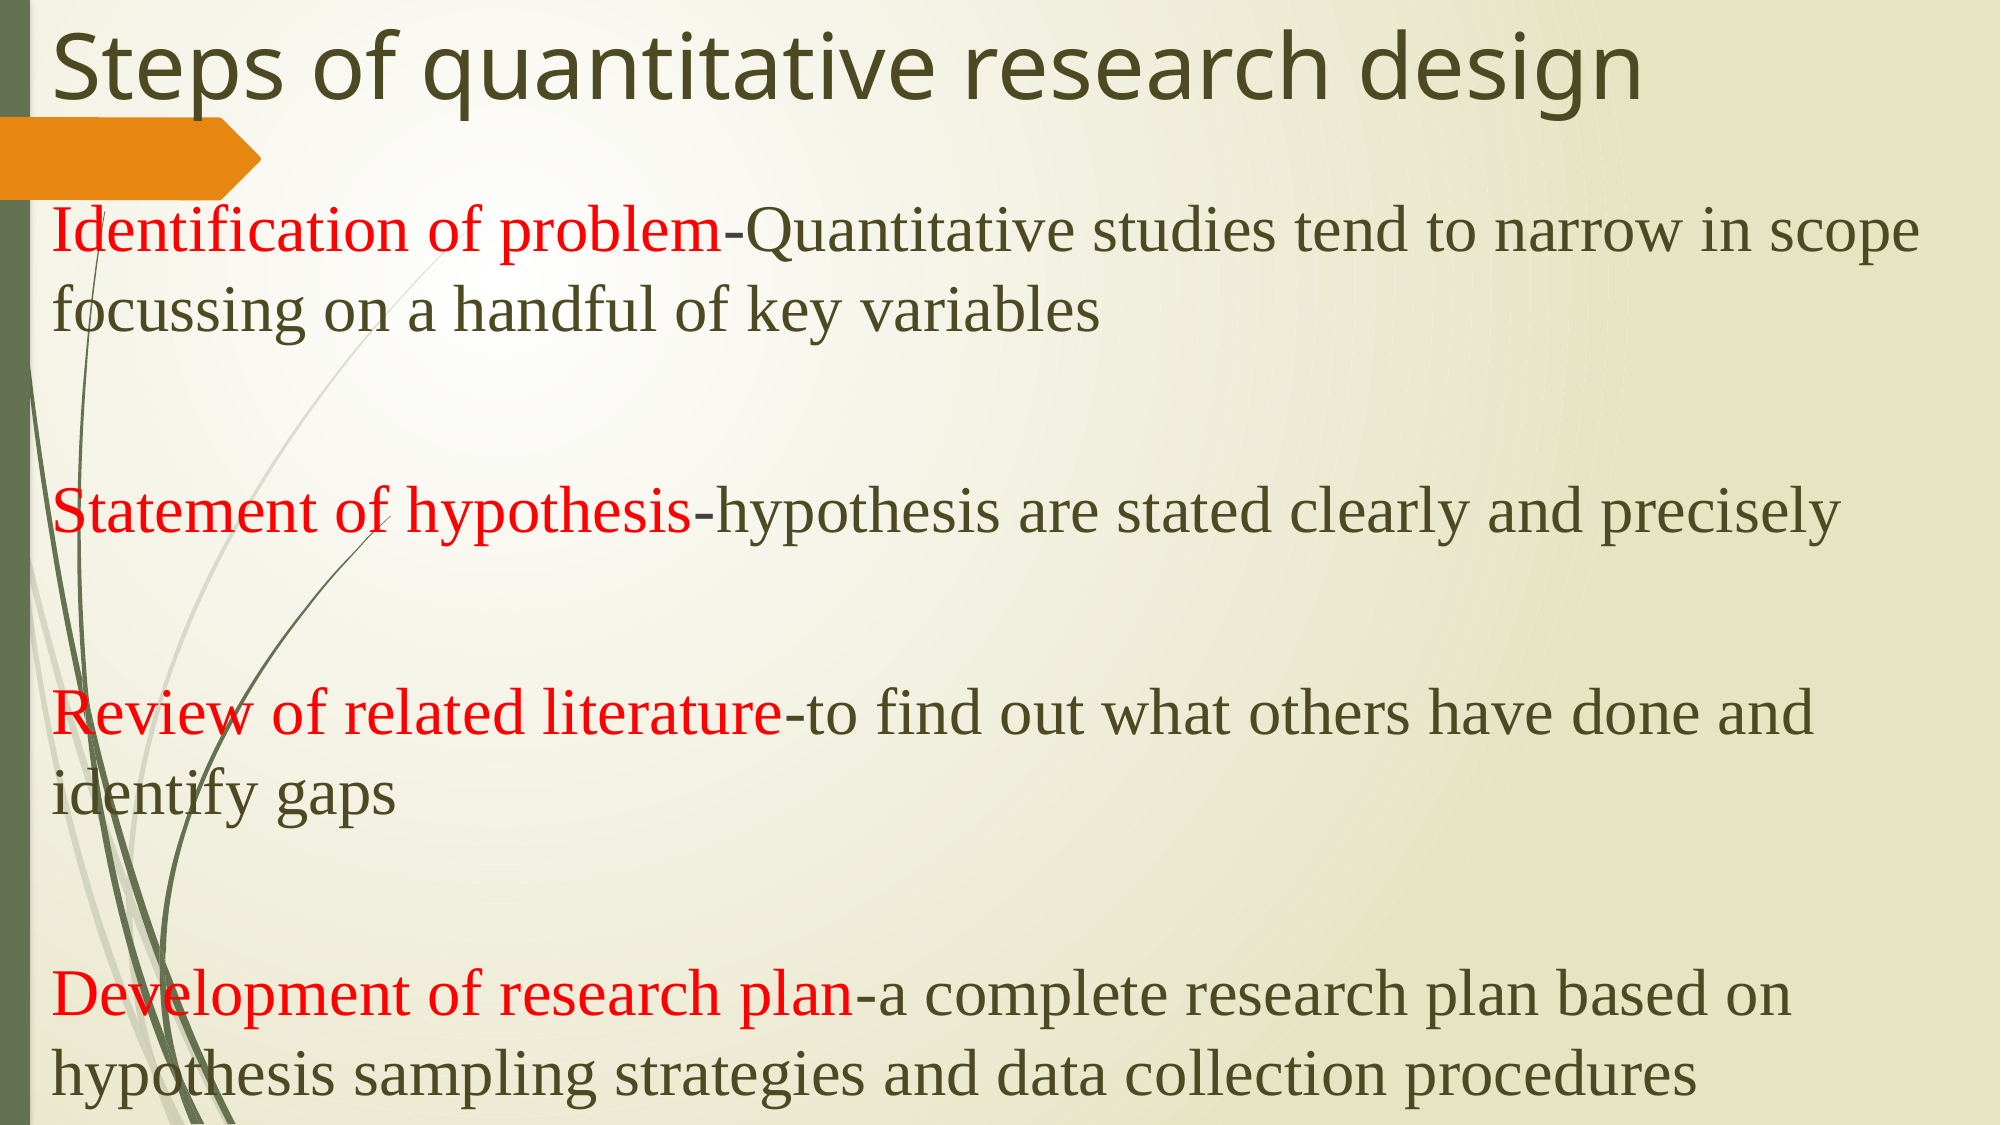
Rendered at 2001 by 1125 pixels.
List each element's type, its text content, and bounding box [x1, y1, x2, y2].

list Identification of problem-Quantitative studies tend to narrow in scope focussing on a handful of key variables Statement of hypothesis-hypothesis are stated clearly and precisely Review of related literature-to find out what others have done and identify gaps Development of research plan-a complete research plan based on hypothesis sampling strategies and data collection procedures [36, 111, 2000, 1125]
title Steps of quantitative research design [36, 0, 2000, 111]
